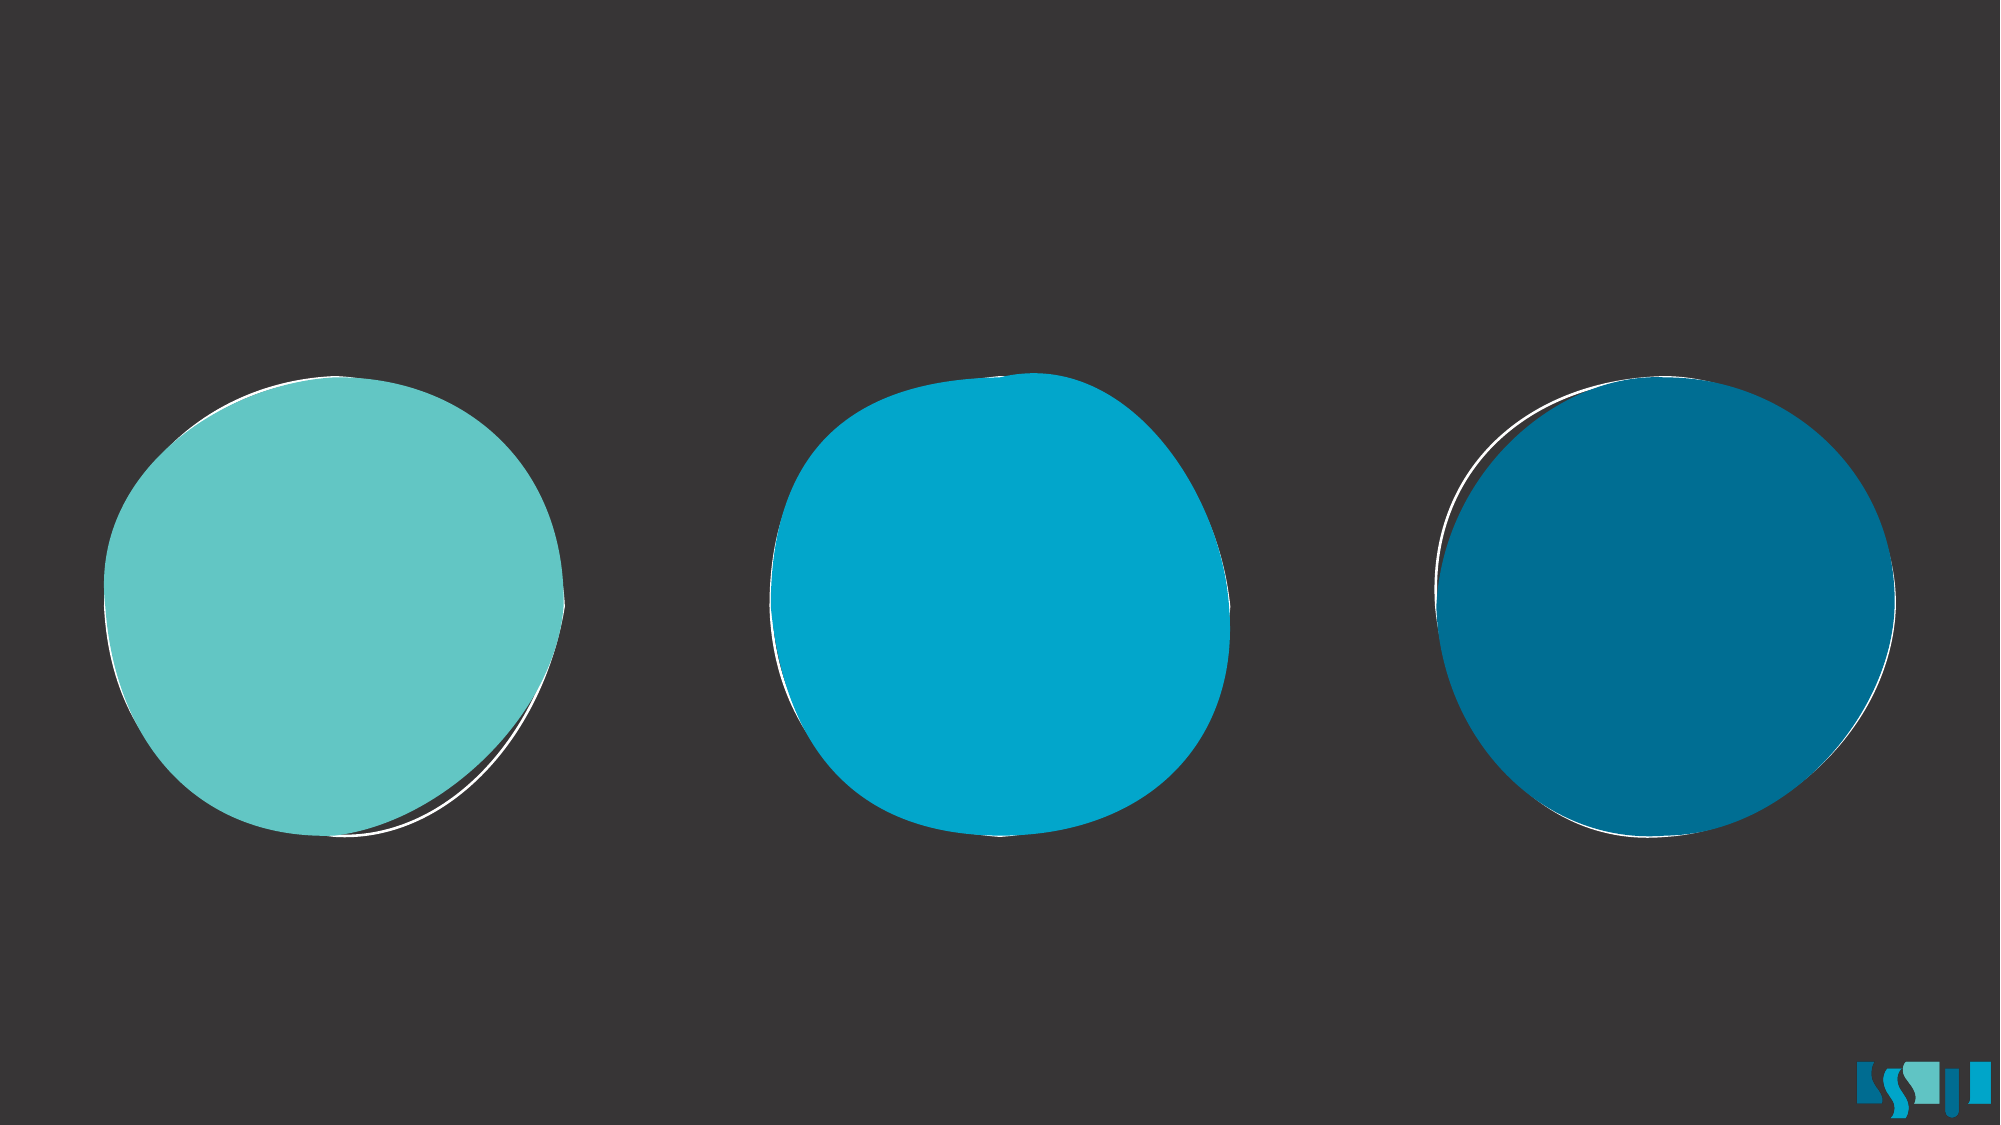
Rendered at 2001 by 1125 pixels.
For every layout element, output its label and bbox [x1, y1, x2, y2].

picture [1846, 1052, 2000, 1125]
